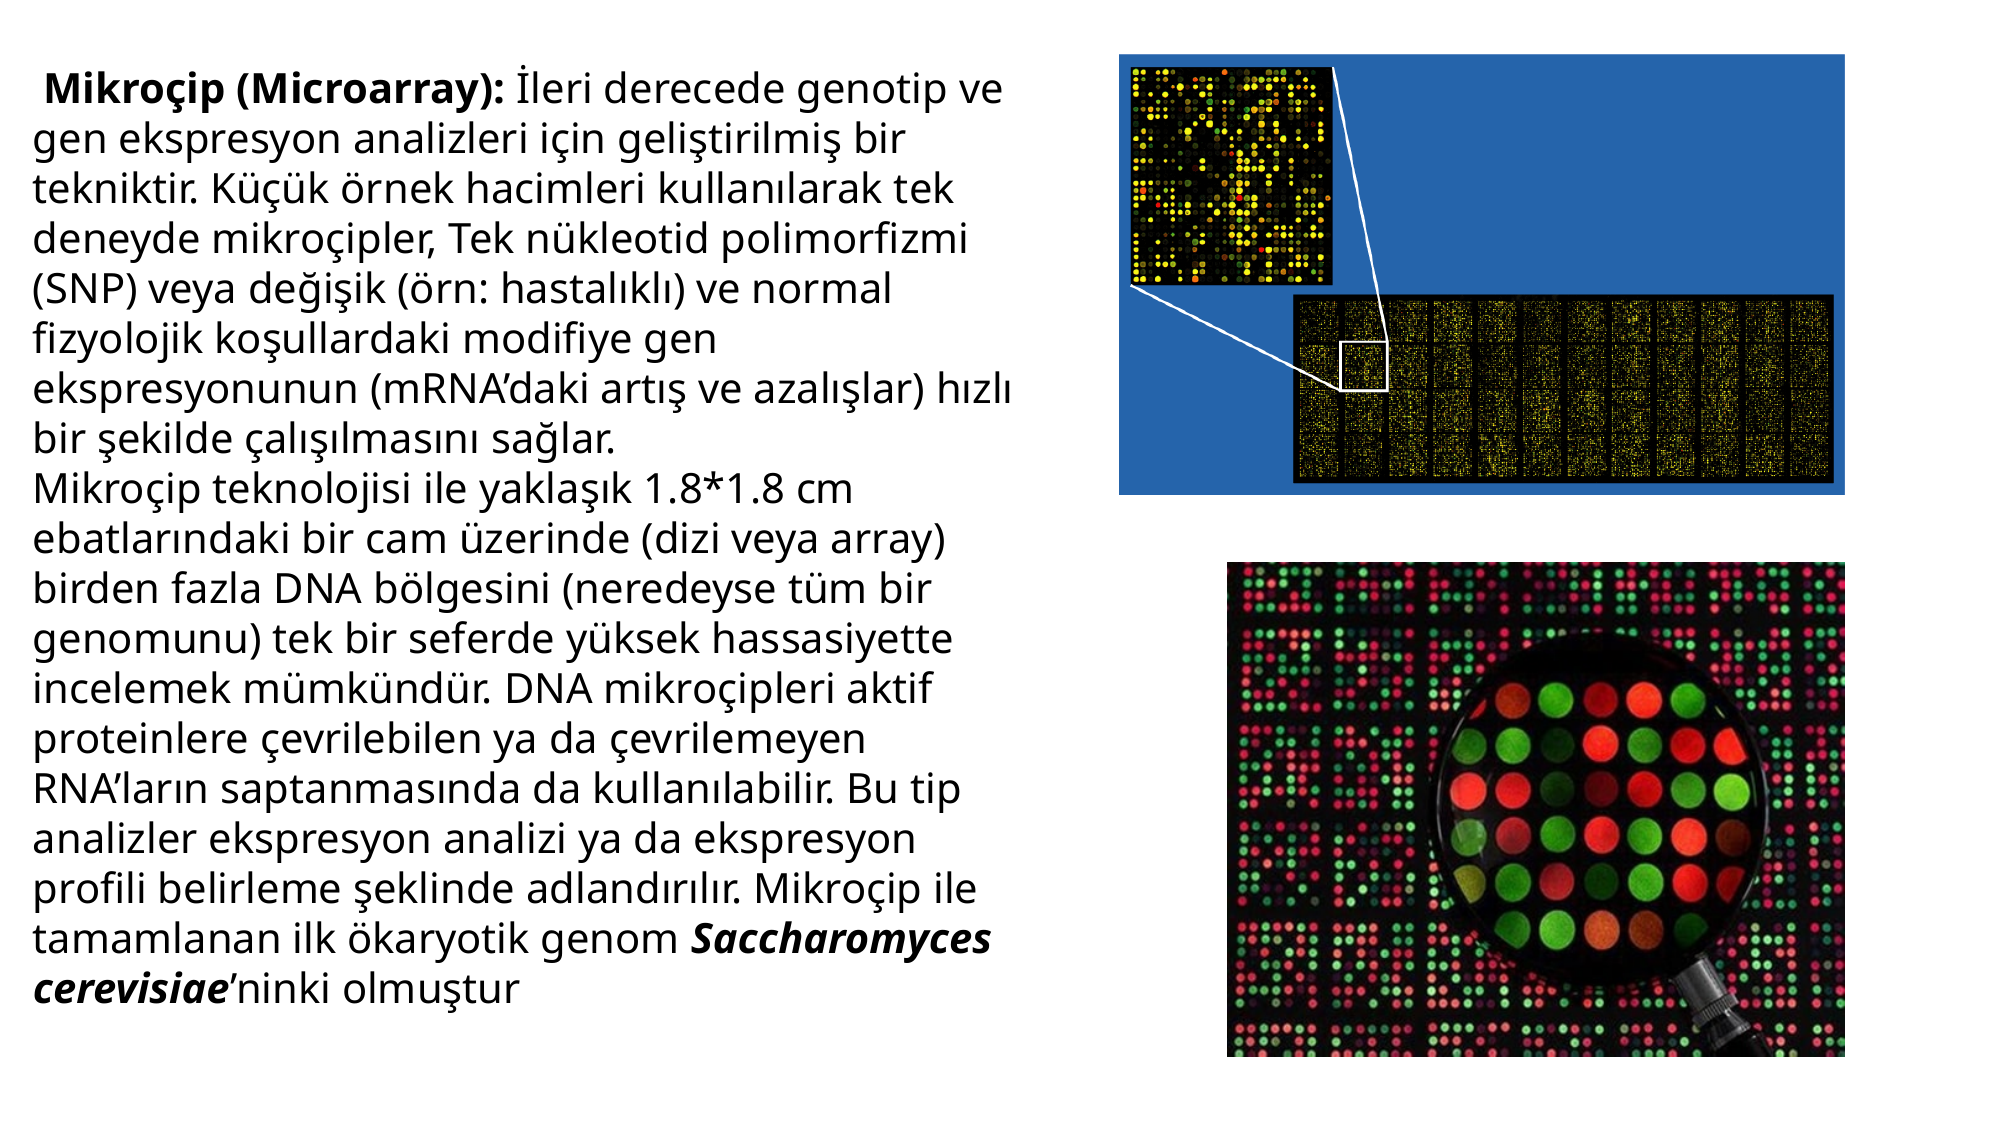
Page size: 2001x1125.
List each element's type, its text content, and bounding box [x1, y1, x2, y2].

text_box Mikroçip (Microarray): İleri derecede genotip ve gen ekspresyon analizleri için geliştirilmiş bir tekniktir. Küçük örnek hacimleri kullanılarak tek deneyde mikroçipler, Tek nükleotid polimorfizmi (SNP) veya değişik (örn: hastalıklı) ve normal fizyolojik koşullardaki modifiye gen ekspresyonunun (mRNA’daki artış ve azalışlar) hızlı bir şekilde çalışılmasını sağlar. Mikroçip teknolojisi ile yaklaşık 1.8*1.8 cm ebatlarındaki bir cam üzerinde (dizi veya array) birden fazla DNA bölgesini (neredeyse tüm bir genomunu) tek bir seferde yüksek hassasiyette incelemek mümkündür. DNA mikroçipleri aktif proteinlere çevrilebilen ya da çevrilemeyen RNA’ların saptanmasında da kullanılabilir. Bu tip analizler ekspresyon analizi ya da ekspresyon profili belirleme şeklinde adlandırılır. Mikroçip ile tamamlanan ilk ökaryotik genom Saccharomyces cerevisiae’ninki olmuştur [18, 54, 1057, 1070]
picture [1227, 562, 1845, 1057]
picture [1119, 54, 1845, 495]
